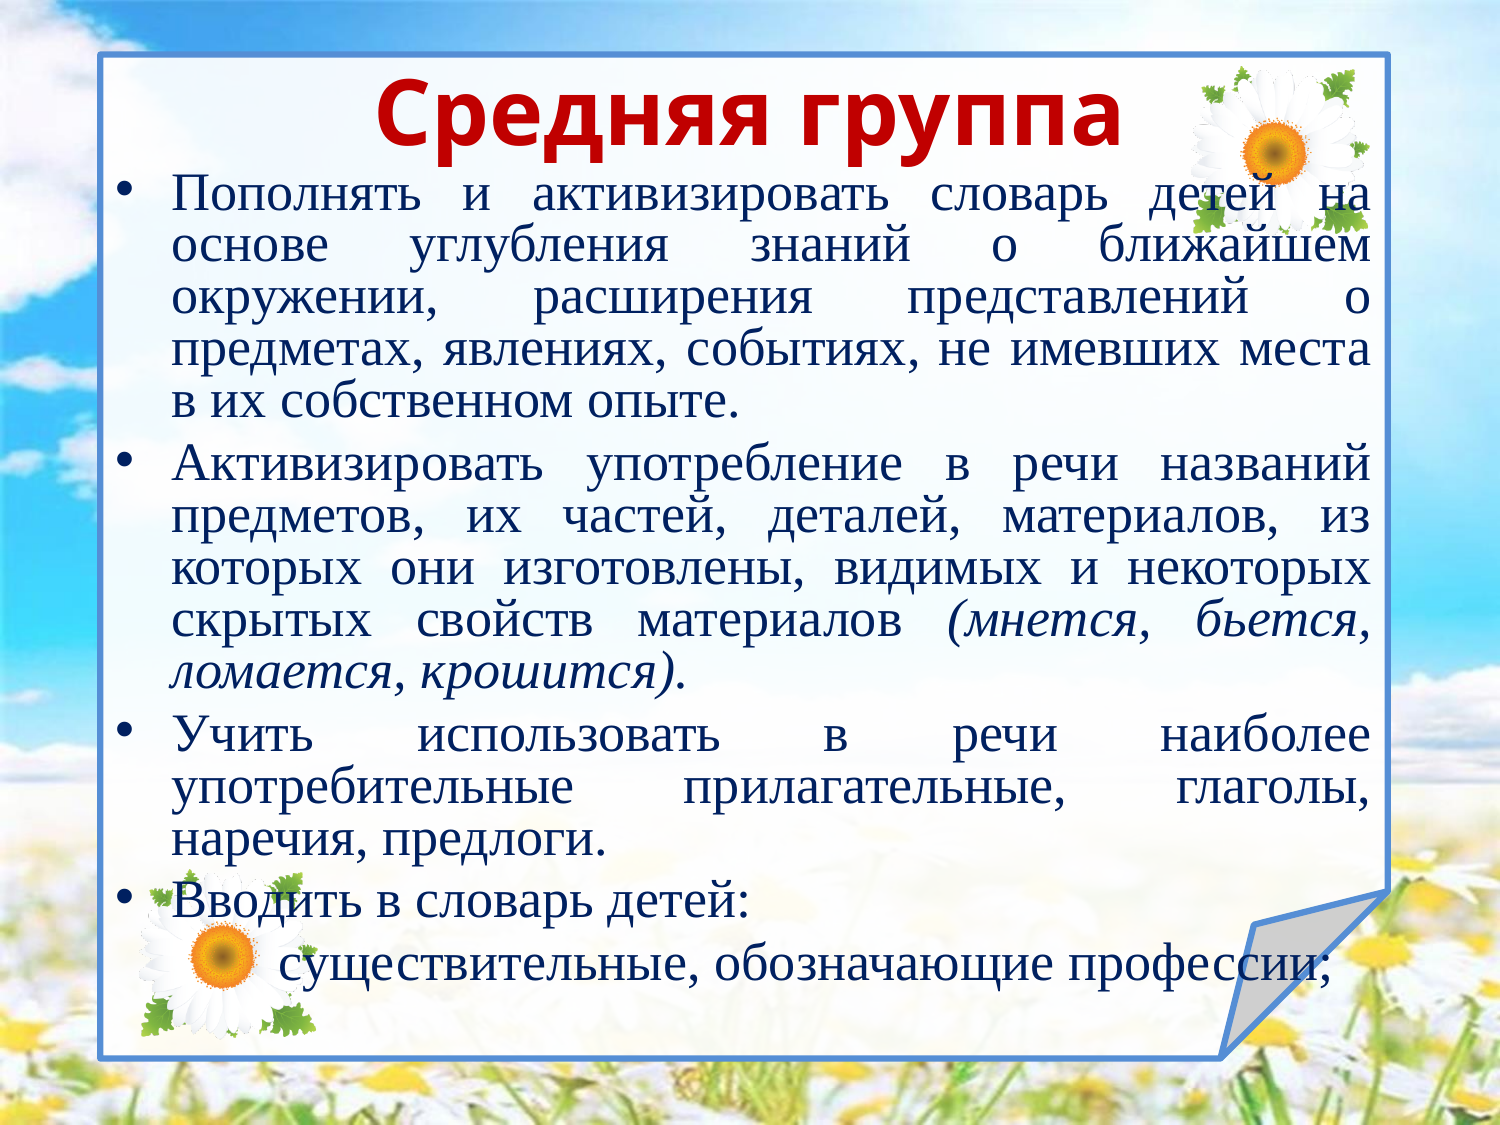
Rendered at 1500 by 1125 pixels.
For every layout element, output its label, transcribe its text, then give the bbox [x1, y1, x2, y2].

title Средняя группа [74, 44, 1426, 173]
list Пополнять и активизировать словарь детей на основе углубления знаний о ближайшем окружении, расширения представлений о предметах, явлениях, событиях, не имевших места в их собственном опыте. Активизировать употребление в речи названий предметов, их частей, деталей, материалов, из которых они изготовлены, видимых и некоторых скрытых свойств материалов (мнется, бьется, ломается, крошится). Учить использовать в речи наиболее употребительные прилагательные, глаголы, наречия, предлоги. Вводить в словарь детей: существительные, обозначающие профессии; [100, 160, 1389, 1006]
picture [0, 0, 1500, 1125]
